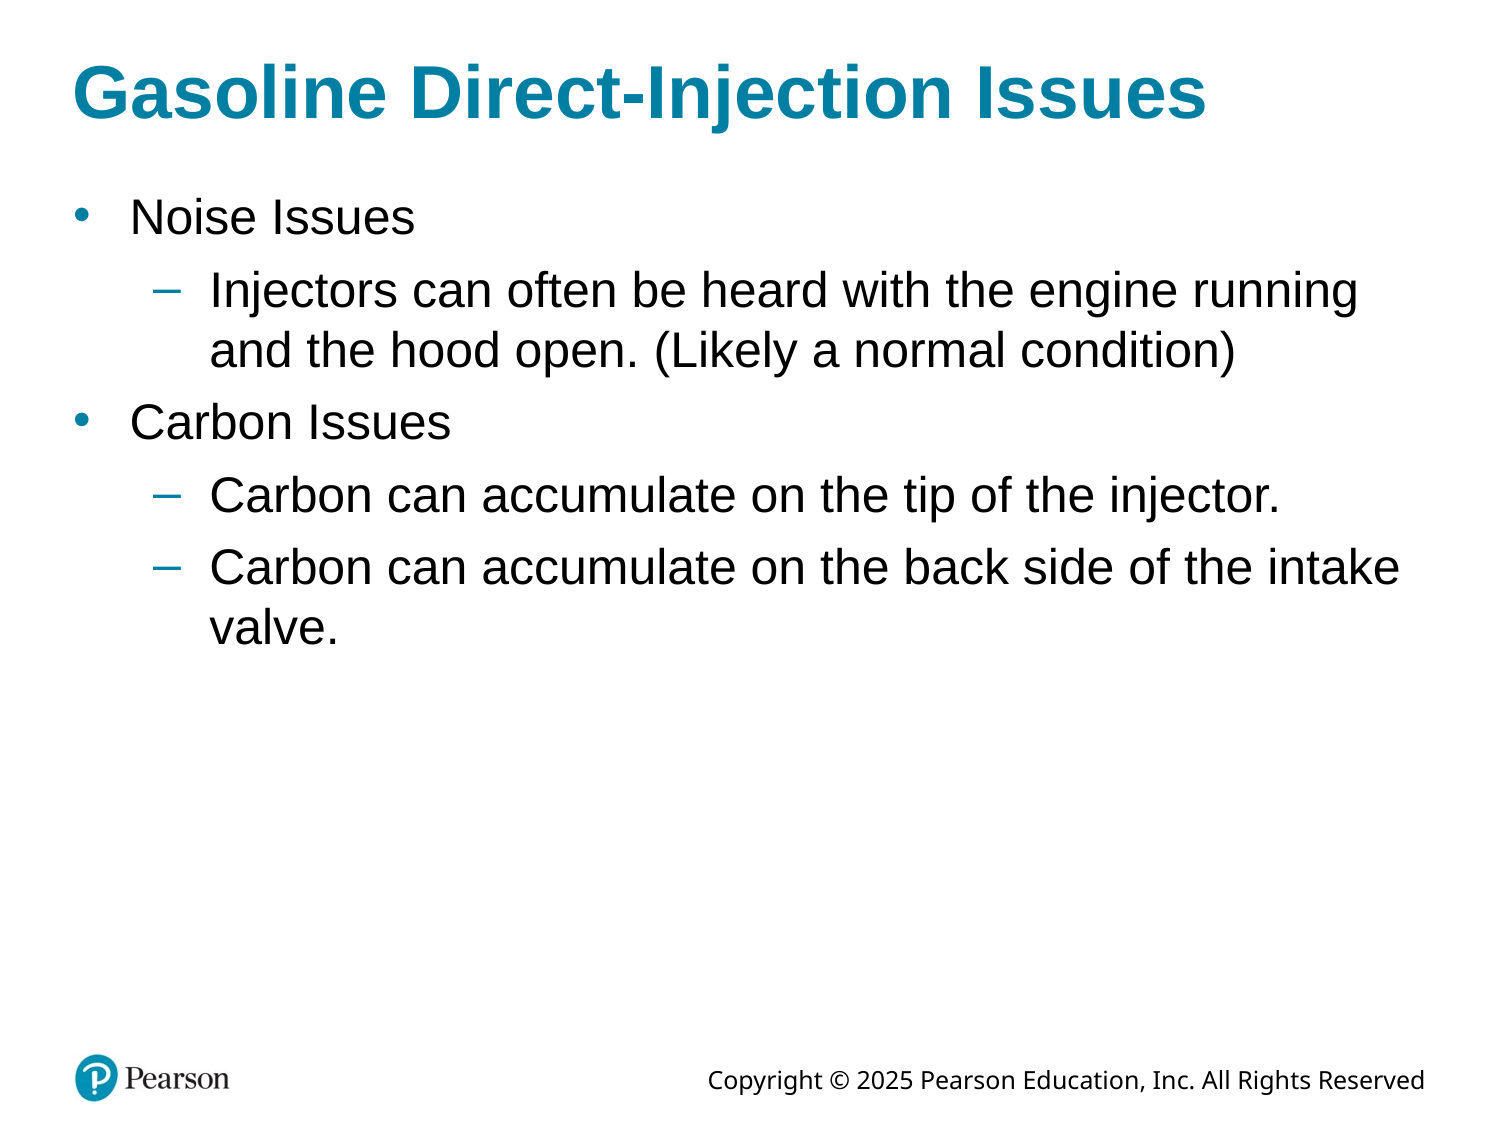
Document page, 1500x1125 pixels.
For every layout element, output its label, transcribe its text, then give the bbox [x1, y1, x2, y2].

picture [74, 1053, 230, 1104]
list Noise Issues Injectors can often be heard with the engine running and the hood open. (Likely a normal condition) Carbon Issues Carbon can accumulate on the tip of the injector. Carbon can accumulate on the back side of the intake valve. [73, 97, 1430, 742]
title Gasoline Direct-Injection Issues [72, 0, 1430, 186]
